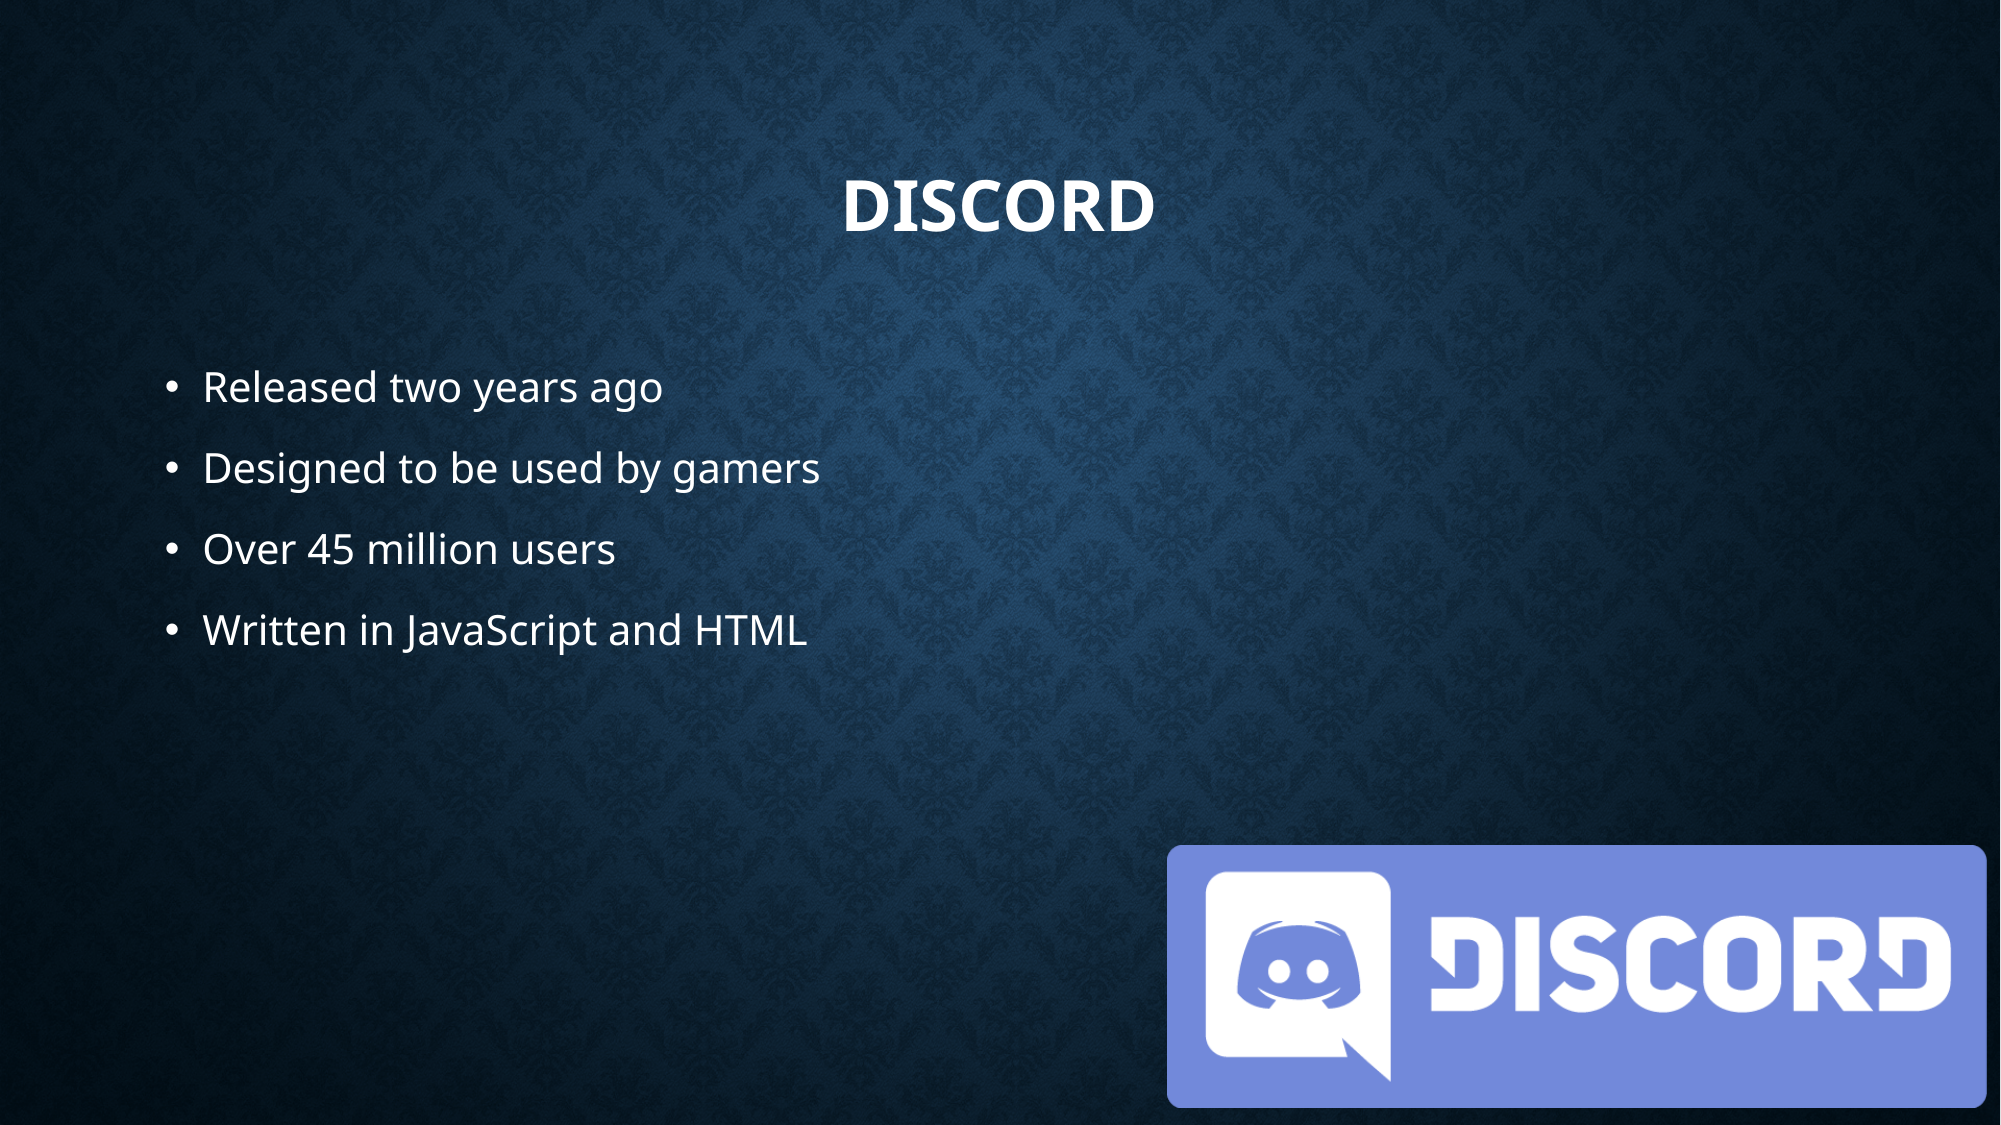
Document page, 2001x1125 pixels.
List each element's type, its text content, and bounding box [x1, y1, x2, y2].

list Released two years ago Designed to be used by gamers Over 45 million users Written in JavaScript and HTML [149, 343, 1849, 950]
title Discord [149, 99, 1849, 318]
picture [1167, 844, 1987, 1108]
